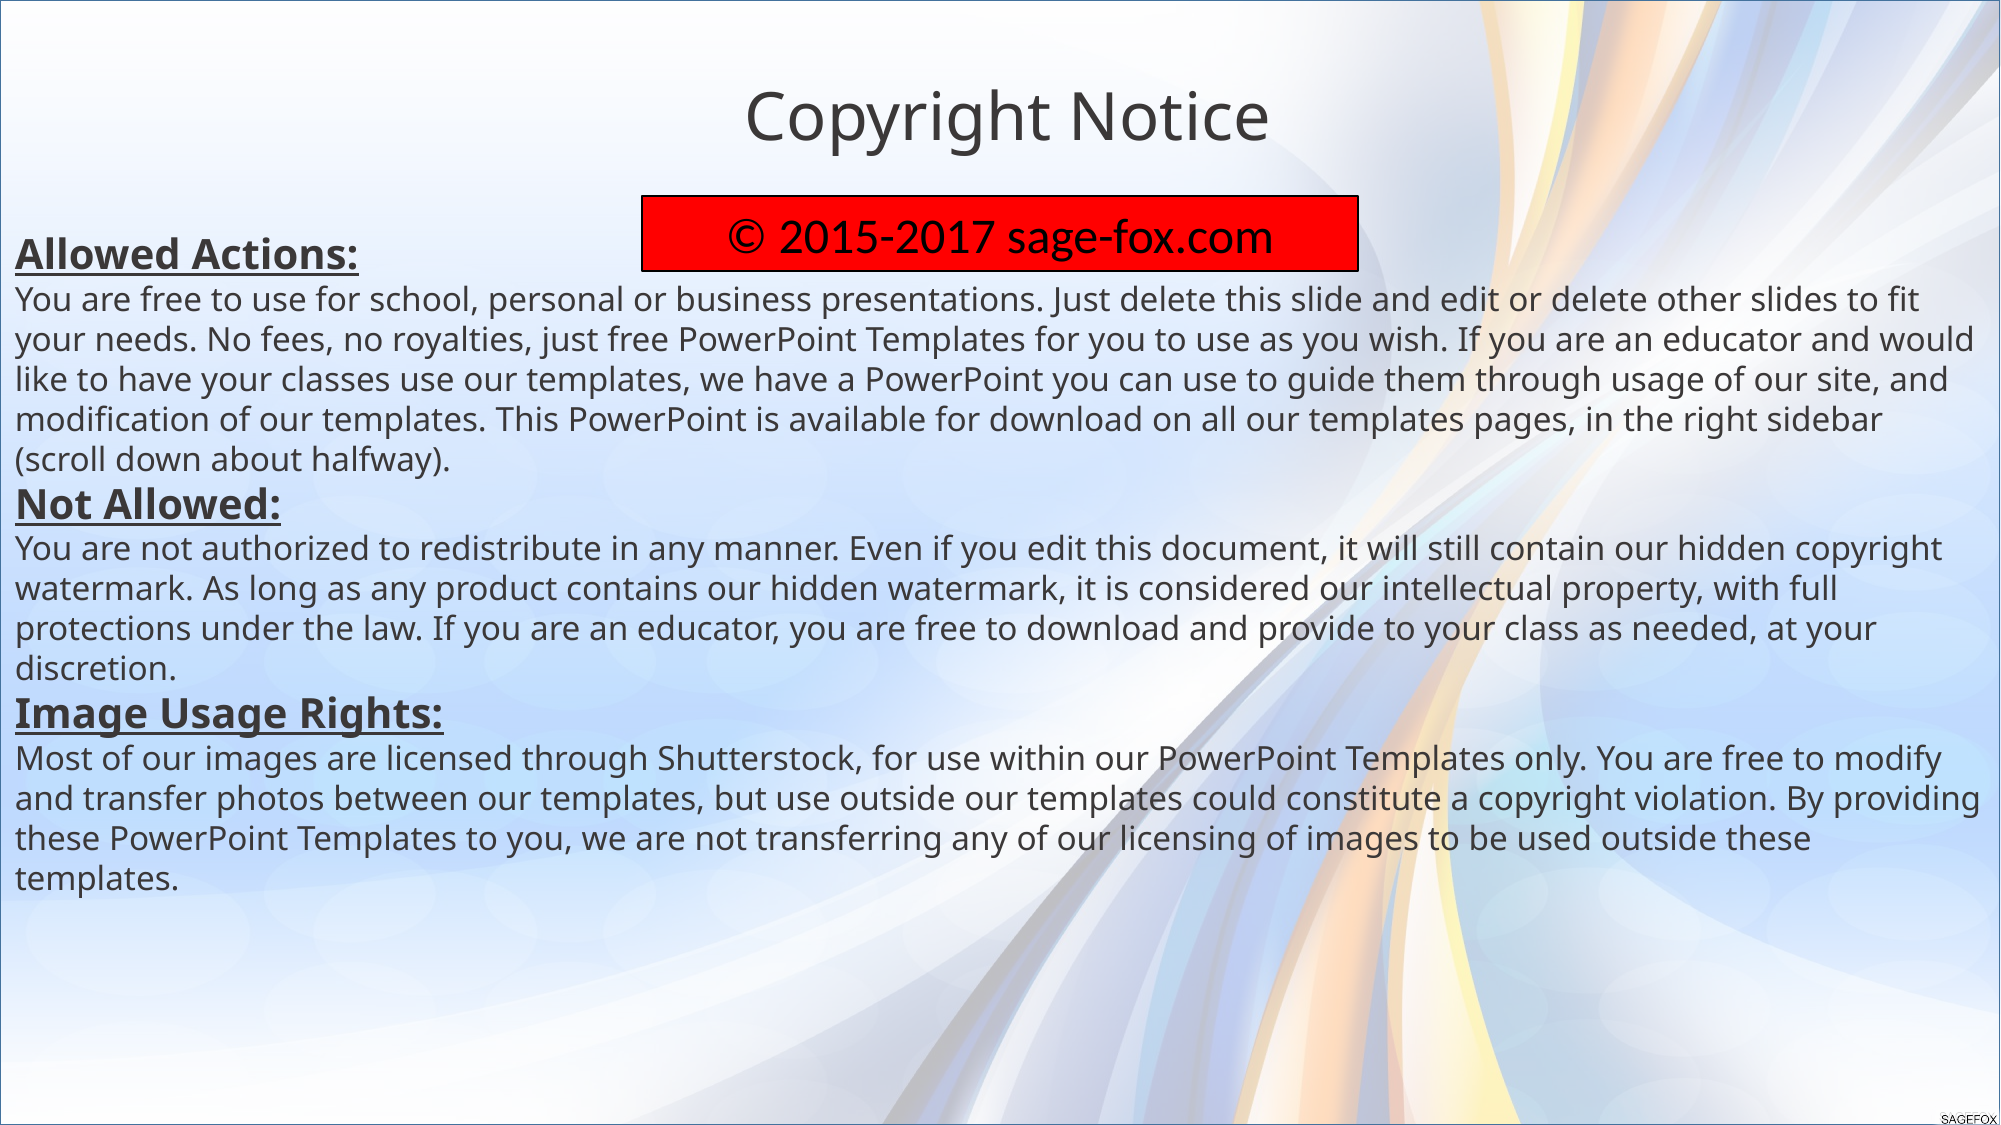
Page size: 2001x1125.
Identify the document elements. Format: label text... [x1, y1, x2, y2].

text_box Allowed Actions: You are free to use for school, personal or business presentations. Just delete this slide and edit or delete other slides to fit your needs. No fees, no royalties, just free PowerPoint Templates for you to use as you wish. If you are an educator and would like to have your classes use our templates, we have a PowerPoint you can use to guide them through usage of our site, and modification of our templates. This PowerPoint is available for download on all our templates pages, in the right sidebar (scroll down about halfway). Not Allowed: You are not authorized to redistribute in any manner. Even if you edit this document, it will still contain our hidden copyright watermark. As long as any product contains our hidden watermark, it is considered our intellectual property, with full protections under the law. If you are an educator, you are free to download and provide to your class as needed, at your discretion. Image Usage Rights: Most of our images are licensed through Shutterstock, for use within our PowerPoint Templates only. You are free to modify and transfer photos between our templates, but use outside our templates could constitute a copyright violation. By providing these PowerPoint Templates to you, we are not transferring any of our licensing of images to be used outside these templates. [0, 0, 2000, 1125]
picture [1938, 1114, 1999, 1125]
title Copyright Notice [493, 60, 1524, 178]
text_box © 2015-2017 sage-fox.com [641, 196, 1358, 272]
